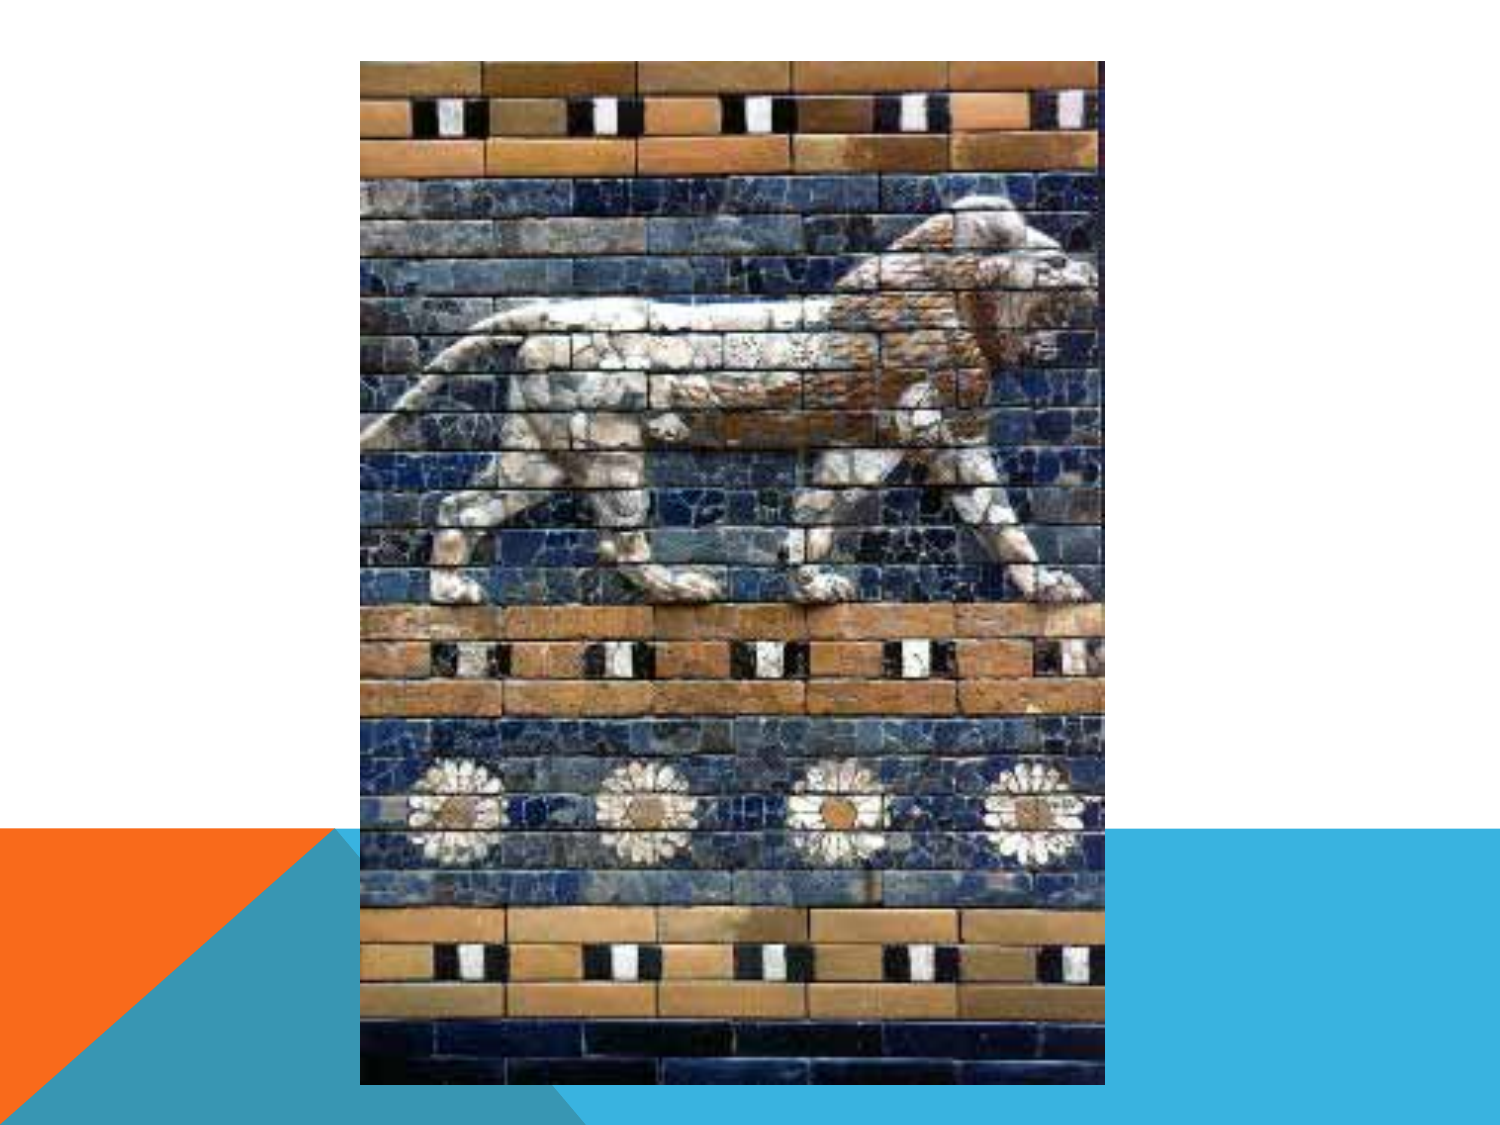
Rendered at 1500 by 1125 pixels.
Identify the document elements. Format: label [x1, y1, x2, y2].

list [359, 61, 1105, 1086]
